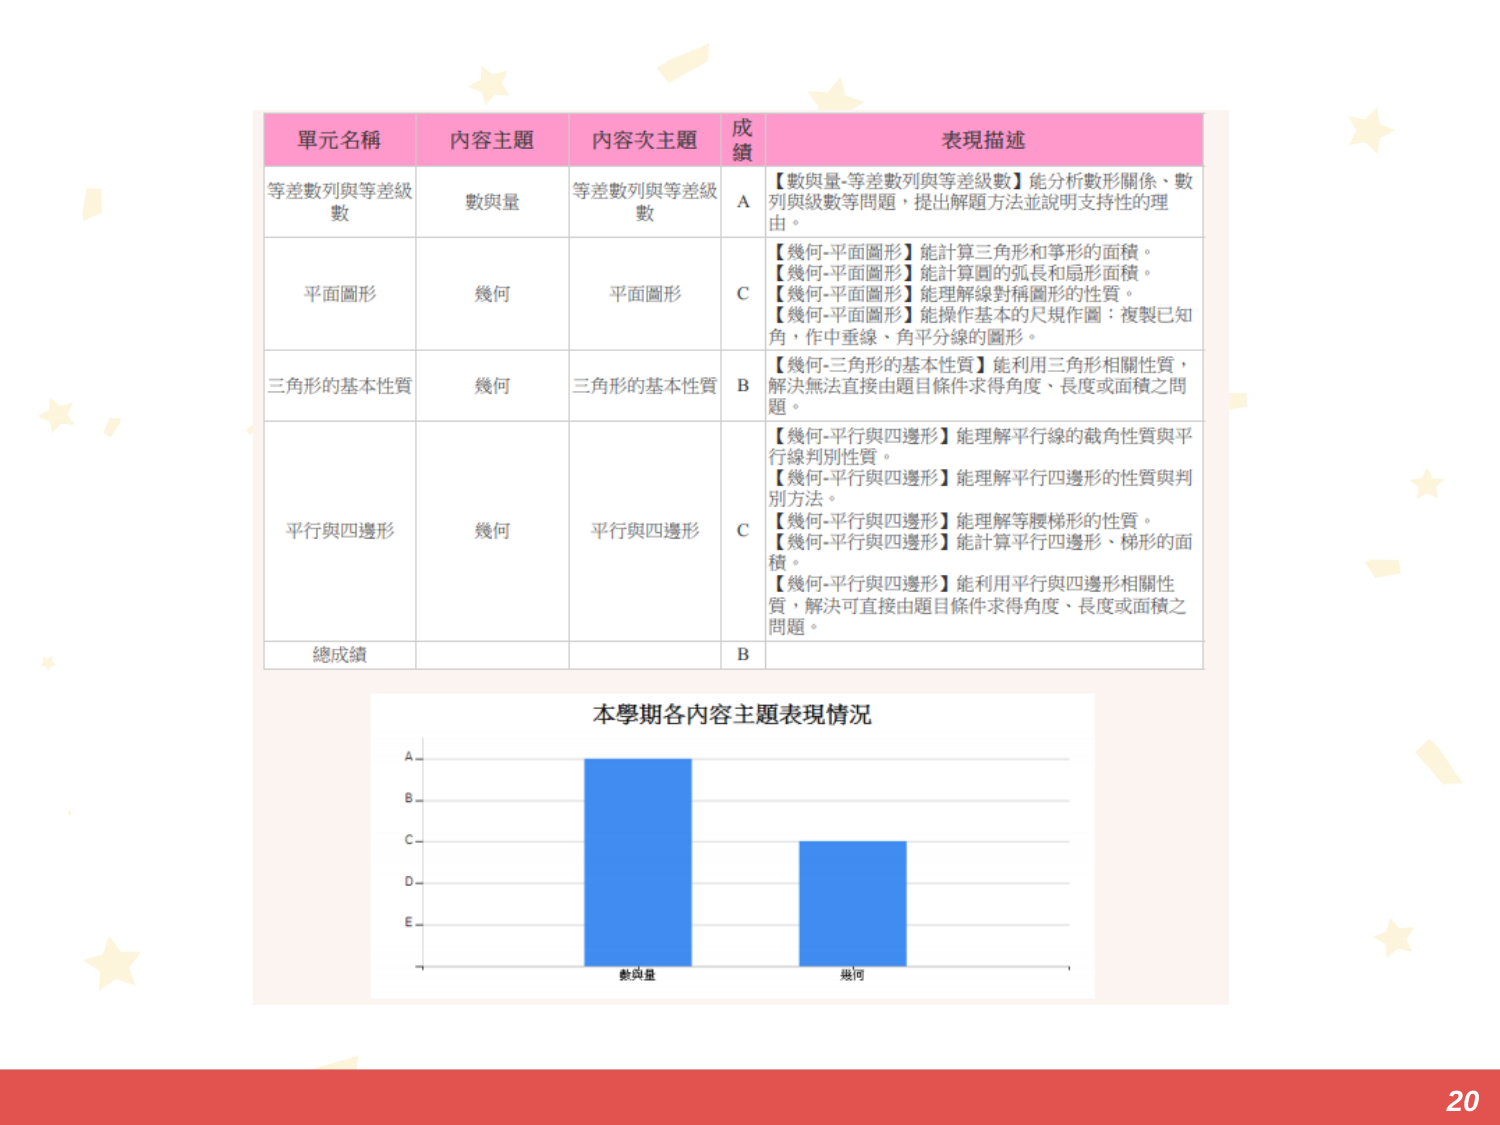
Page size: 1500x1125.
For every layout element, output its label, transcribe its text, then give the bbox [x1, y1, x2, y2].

slide_number 20 [1144, 1069, 1495, 1125]
picture [0, 5, 1500, 1125]
